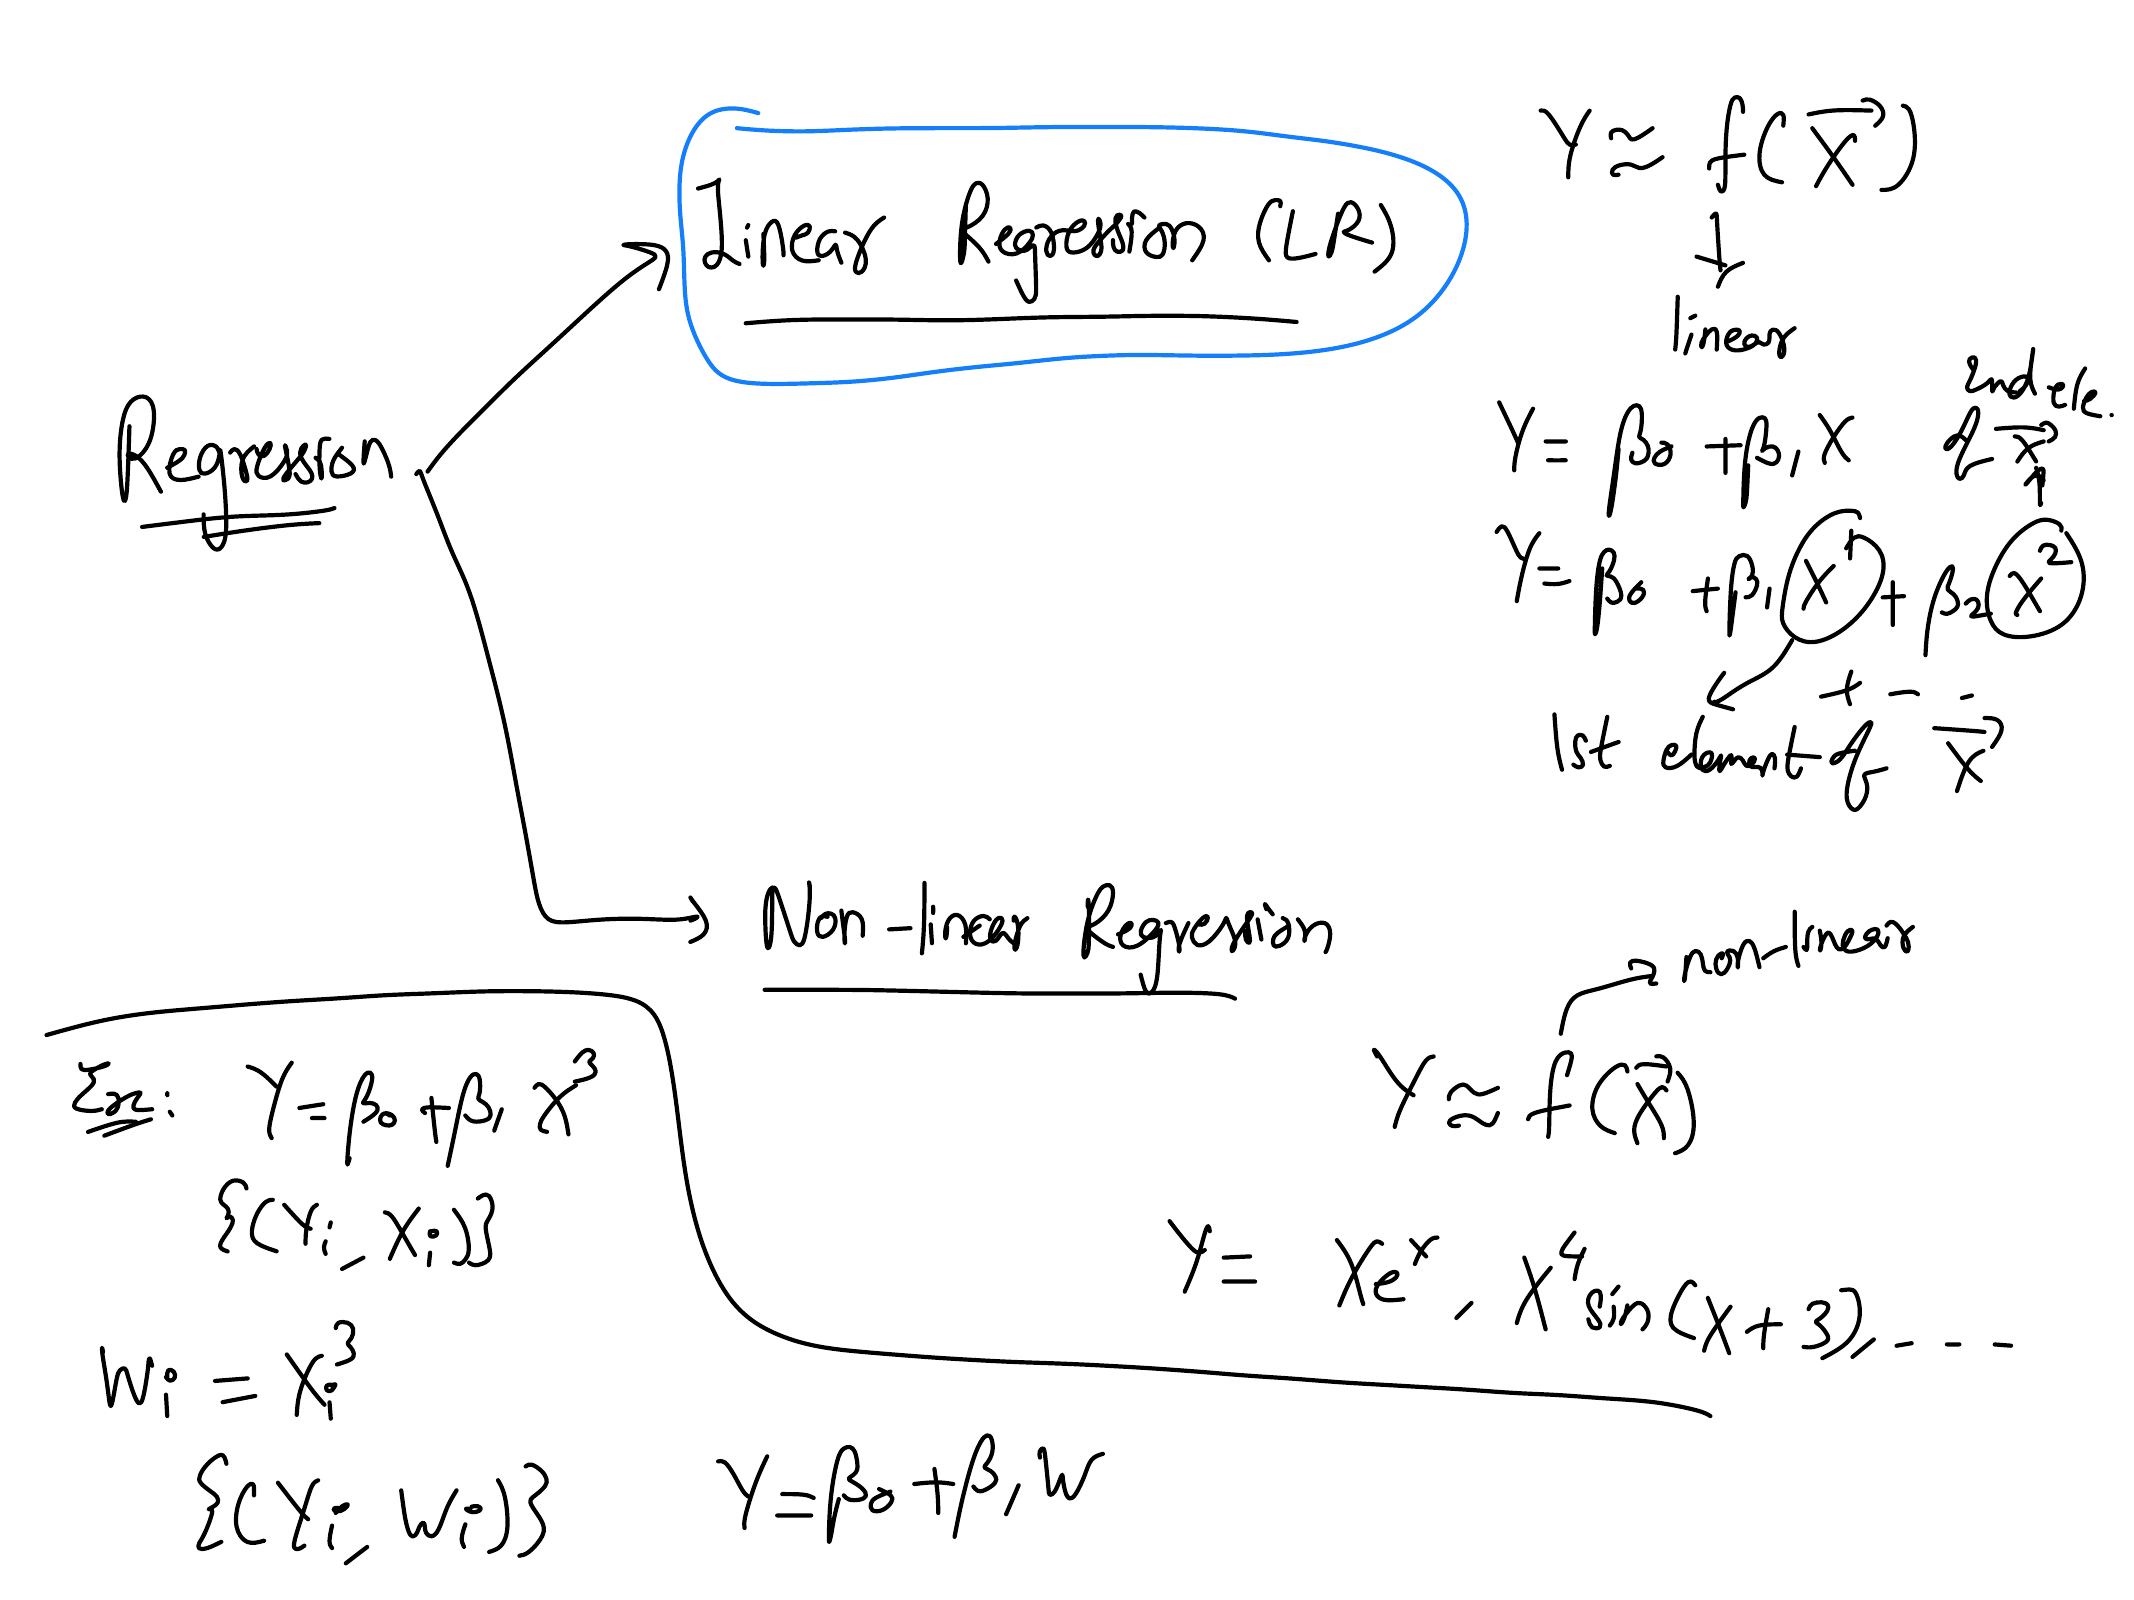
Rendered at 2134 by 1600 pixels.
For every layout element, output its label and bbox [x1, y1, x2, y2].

text_box [46, 96, 2112, 1564]
